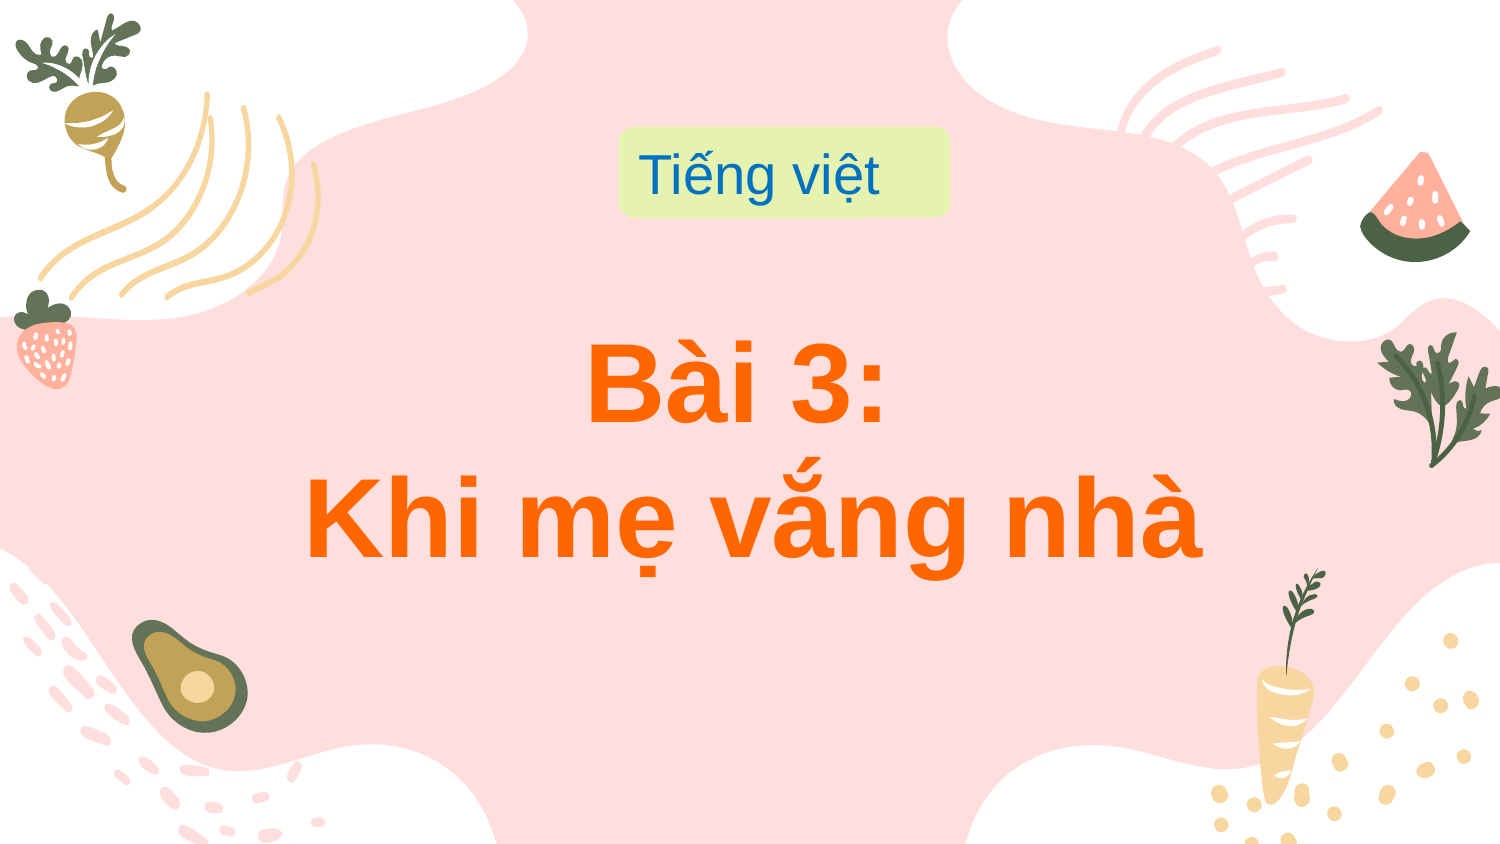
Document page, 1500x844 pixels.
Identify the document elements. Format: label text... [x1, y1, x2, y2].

text_box Bài 3: Khi mẹ vắng nhà [258, 302, 1249, 588]
text_box Tiếng việt [619, 126, 951, 218]
